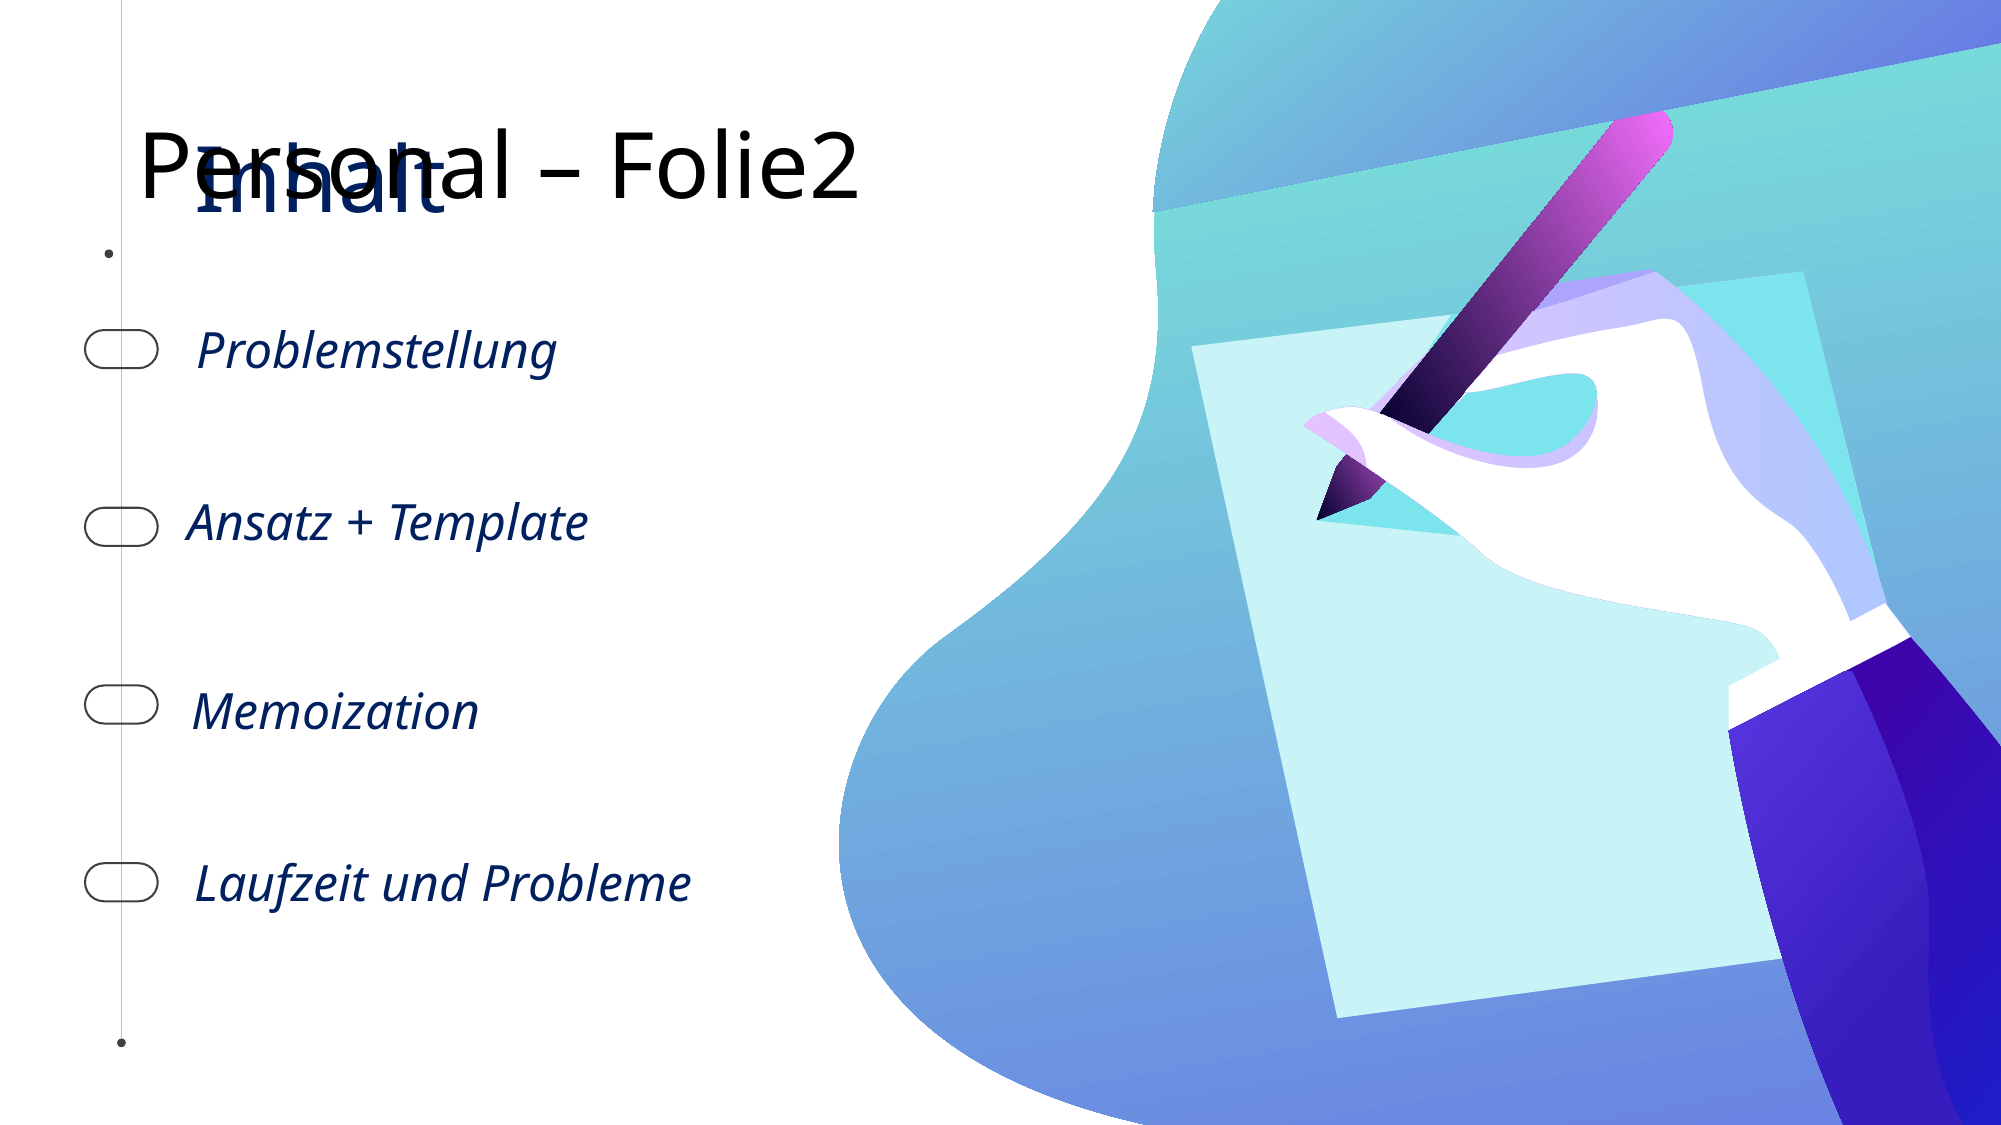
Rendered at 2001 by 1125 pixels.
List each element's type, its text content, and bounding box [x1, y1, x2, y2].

text_box [116, 1037, 127, 1049]
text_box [735, 0, 2000, 1125]
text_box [84, 318, 735, 913]
title Personal – Folie2 [137, 59, 735, 278]
text_box [103, 248, 115, 260]
